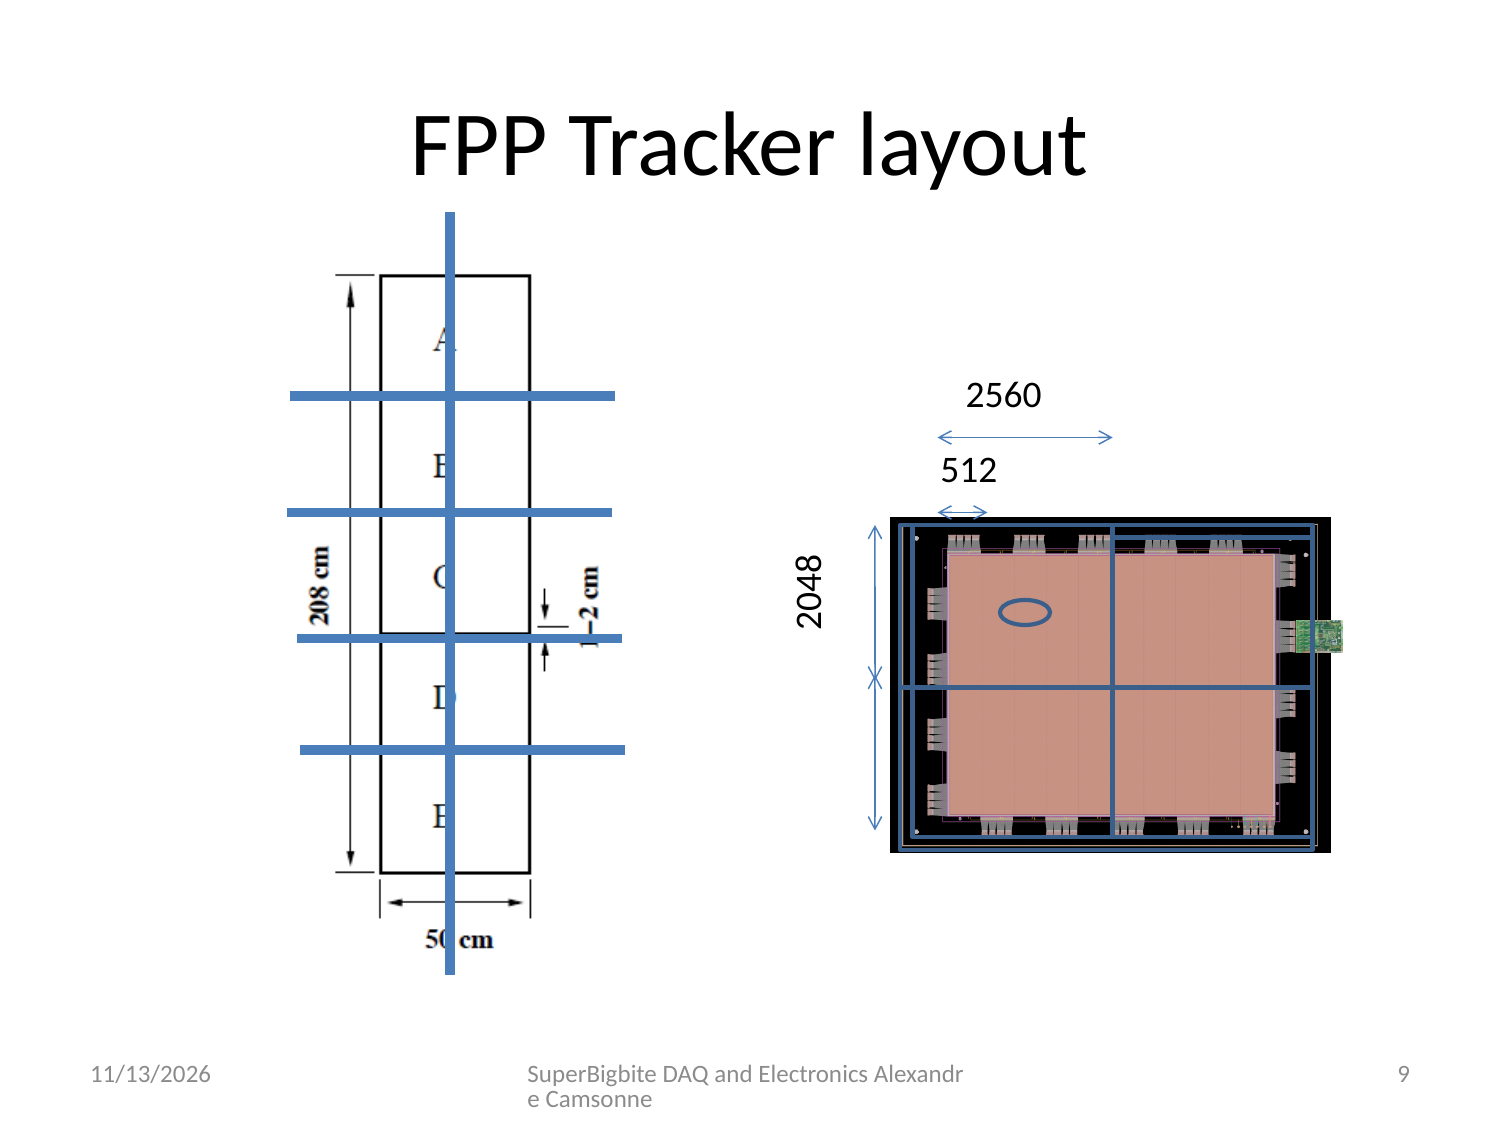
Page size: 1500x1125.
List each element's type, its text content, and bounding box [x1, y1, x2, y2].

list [874, 487, 1351, 874]
picture [451, 237, 638, 965]
picture [287, 513, 449, 965]
text_box 512 [925, 437, 1013, 485]
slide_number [75, 1042, 425, 1103]
slide_number 9 [1074, 1042, 1425, 1103]
title FPP Tracker layout [75, 45, 1425, 233]
text_box 2048 [776, 540, 836, 646]
text_box 2560 [950, 362, 1057, 423]
picture [287, 237, 449, 512]
footer SuperBigbite DAQ and Electronics Alexandre Camsonne [512, 1042, 988, 1103]
